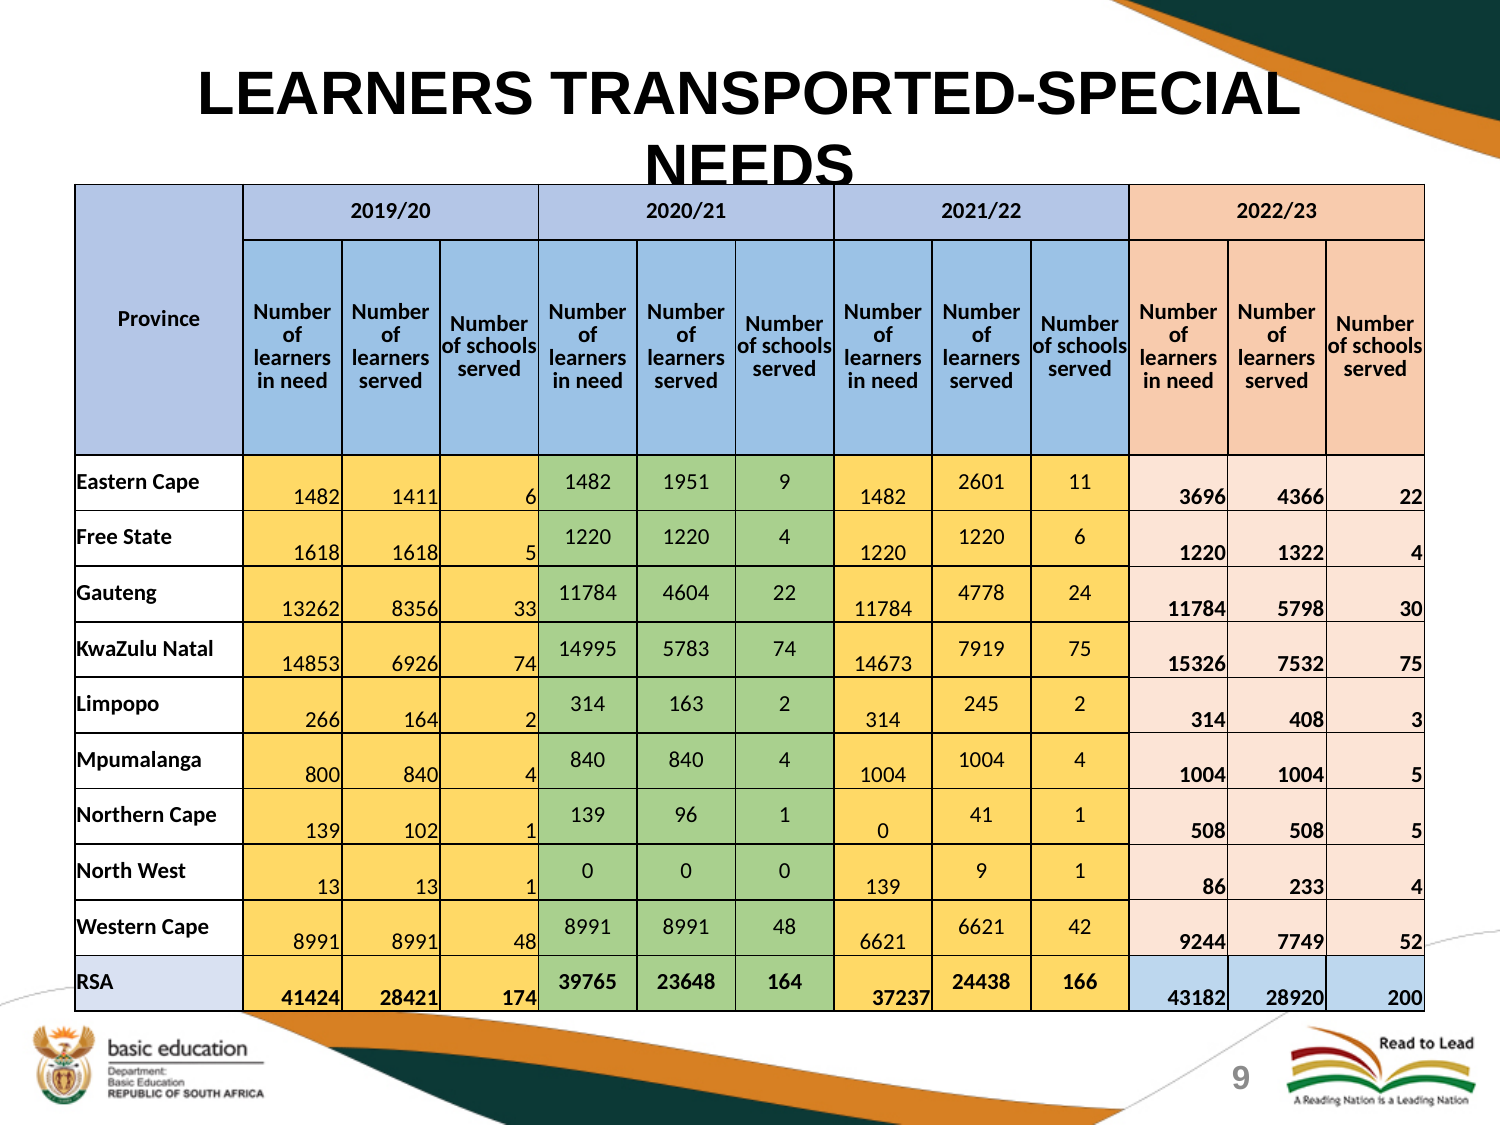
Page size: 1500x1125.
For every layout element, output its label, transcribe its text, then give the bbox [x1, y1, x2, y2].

table_cell 1004 [933, 734, 1030, 788]
table_cell 1618 [343, 511, 439, 565]
table_cell 1004 [1130, 733, 1227, 788]
table_cell Number of learners served [343, 241, 439, 454]
table_cell 8991 [244, 901, 341, 955]
table_cell 840 [638, 734, 735, 788]
table_cell 13 [343, 845, 439, 899]
table_cell 1220 [933, 511, 1030, 565]
table_cell 75 [1032, 623, 1128, 676]
table_cell 314 [1130, 678, 1227, 732]
table_cell 7749 [1228, 900, 1326, 955]
table_cell 200 [1327, 956, 1424, 1010]
table_cell 0 [638, 845, 735, 899]
table_cell 840 [343, 734, 439, 788]
table_cell 1411 [343, 456, 439, 510]
table_cell 11784 [1130, 567, 1227, 621]
table_header 2022/23 [1130, 185, 1424, 239]
slide_number 9 [915, 1046, 1266, 1107]
table_cell 48 [441, 901, 538, 955]
table_cell 3696 [1130, 456, 1227, 510]
table_cell Number of schools served [1032, 241, 1128, 454]
table_cell 4366 [1228, 456, 1326, 510]
table_cell 1220 [638, 511, 735, 565]
table_cell 15326 [1130, 622, 1227, 677]
table_cell 9 [736, 456, 833, 510]
table_cell 2601 [933, 456, 1030, 510]
table_cell 86 [1130, 845, 1227, 899]
table_cell 7919 [933, 623, 1030, 676]
table_cell 102 [343, 789, 439, 843]
table_cell 6 [441, 456, 538, 510]
table_cell 4 [736, 511, 833, 565]
table_cell Eastern Cape [76, 456, 242, 510]
table_cell 39765 [539, 956, 636, 1010]
table_cell 43182 [1130, 956, 1227, 1010]
table_cell 41424 [244, 956, 341, 1010]
table_cell 28421 [343, 956, 439, 1010]
title LEARNERS TRANSPORTED-SPECIAL NEEDS [75, 45, 1425, 184]
table_cell 2 [441, 678, 538, 732]
table_cell 6621 [933, 901, 1030, 955]
table_cell Number of learners in need [539, 241, 636, 454]
table_cell 8356 [343, 567, 439, 621]
table_cell 1482 [539, 456, 636, 510]
table_cell 8991 [539, 901, 636, 955]
table_cell 22 [1327, 456, 1424, 510]
table_cell Number of schools served [1327, 241, 1424, 454]
table_cell Free State [76, 511, 242, 565]
table_cell 11 [1032, 456, 1128, 510]
table_cell Number of learners in need [244, 241, 341, 454]
table_cell 245 [933, 678, 1030, 732]
table_cell 139 [835, 845, 931, 899]
table_cell 314 [835, 678, 931, 732]
table_cell Western Cape [76, 901, 242, 955]
table_cell Mpumalanga [76, 734, 242, 788]
table_cell 408 [1228, 678, 1326, 732]
table_cell 52 [1327, 900, 1424, 955]
table_cell 1 [736, 789, 833, 843]
table_cell 13 [244, 845, 341, 899]
table_cell 1 [1032, 789, 1128, 843]
table_cell 11784 [539, 567, 636, 621]
table_cell 23648 [638, 956, 735, 1010]
table_cell 0 [736, 845, 833, 899]
table_cell 1004 [835, 734, 931, 788]
table_cell 508 [1130, 789, 1227, 844]
table_cell 4 [1327, 511, 1424, 566]
table_cell 164 [343, 678, 439, 732]
table_header Province [76, 185, 242, 454]
table_cell 4 [736, 734, 833, 788]
table_cell 166 [1032, 956, 1128, 1010]
table_cell 1004 [1228, 733, 1326, 788]
table_cell 800 [244, 734, 341, 788]
table_cell 163 [638, 678, 735, 732]
table_cell Gauteng [76, 567, 242, 621]
table_cell 41 [933, 789, 1030, 843]
table_header 2019/20 [244, 185, 538, 239]
table_cell 5783 [638, 623, 735, 676]
table_cell 14853 [244, 623, 341, 676]
table_cell 174 [441, 956, 538, 1010]
table_cell 9244 [1130, 900, 1227, 955]
table_cell 6621 [835, 901, 931, 955]
table_cell Northern Cape [76, 789, 242, 843]
picture [0, 0, 1500, 1125]
table_cell 0 [539, 845, 636, 899]
table_cell 9 [933, 845, 1030, 899]
table_cell 5798 [1228, 567, 1326, 621]
table_cell 42 [1032, 901, 1128, 955]
table_cell 840 [539, 734, 636, 788]
table_cell 5 [1327, 733, 1424, 788]
table_header 2020/21 [539, 185, 833, 239]
table_cell 0 [835, 789, 931, 843]
table_cell Number of learners served [933, 241, 1030, 454]
table_cell KwaZulu Natal [76, 623, 242, 676]
table_cell 8991 [638, 901, 735, 955]
table_cell 6 [1032, 511, 1128, 565]
table_cell 139 [539, 789, 636, 843]
table_cell 5 [441, 511, 538, 565]
table_cell 233 [1228, 845, 1326, 899]
table_cell 4604 [638, 567, 735, 621]
table_cell North West [76, 845, 242, 899]
table_cell 4 [1032, 734, 1128, 788]
table_cell 13262 [244, 567, 341, 621]
table_cell 2 [1032, 678, 1128, 732]
table_cell 1220 [539, 511, 636, 565]
table_cell 74 [441, 623, 538, 676]
table_cell 74 [736, 623, 833, 676]
table_cell RSA [76, 956, 242, 1010]
table_cell 4778 [933, 567, 1030, 621]
table_cell 1618 [244, 511, 341, 565]
table_cell 139 [244, 789, 341, 843]
table_cell Number of learners served [1229, 241, 1325, 454]
table_cell 7532 [1228, 622, 1326, 677]
table_cell 4 [441, 734, 538, 788]
table_cell 1951 [638, 456, 735, 510]
table_cell Number of schools served [736, 241, 833, 454]
table_cell 3 [1327, 678, 1424, 732]
table_cell 1322 [1228, 511, 1326, 566]
table_cell 22 [736, 567, 833, 621]
table_cell 24438 [933, 956, 1030, 1010]
table_cell 1482 [835, 456, 931, 510]
table_cell 1 [441, 845, 538, 899]
table_cell 1 [1032, 845, 1128, 899]
table_cell 4 [1327, 845, 1424, 899]
table_cell 28920 [1229, 956, 1325, 1010]
table_header 2021/22 [835, 185, 1128, 239]
table_cell Limpopo [76, 678, 242, 732]
table_cell 48 [736, 901, 833, 955]
table_cell 508 [1228, 789, 1326, 844]
table_cell 30 [1327, 567, 1424, 621]
table_cell 96 [638, 789, 735, 843]
table_cell Number of schools served [441, 241, 538, 454]
table_cell 33 [441, 567, 538, 621]
table_cell 1 [441, 789, 538, 843]
table_cell 14995 [539, 623, 636, 676]
table_cell 75 [1327, 622, 1424, 677]
table_cell 24 [1032, 567, 1128, 621]
table_cell 1482 [244, 456, 341, 510]
table_cell 6926 [343, 623, 439, 676]
table_cell 1220 [835, 511, 931, 565]
table_cell 37237 [835, 956, 931, 1010]
table_cell 266 [244, 678, 341, 732]
table_cell 314 [539, 678, 636, 732]
table_cell 1220 [1130, 511, 1227, 566]
table_cell 8991 [343, 901, 439, 955]
table_cell 14673 [835, 623, 931, 676]
table_cell 5 [1327, 789, 1424, 844]
table_cell Number of learners in need [1130, 241, 1227, 454]
table_cell Number of learners served [638, 241, 735, 454]
table_cell Number of learners in need [835, 241, 931, 454]
table_cell 164 [736, 956, 833, 1010]
table_cell 2 [736, 678, 833, 732]
table_cell 11784 [835, 567, 931, 621]
